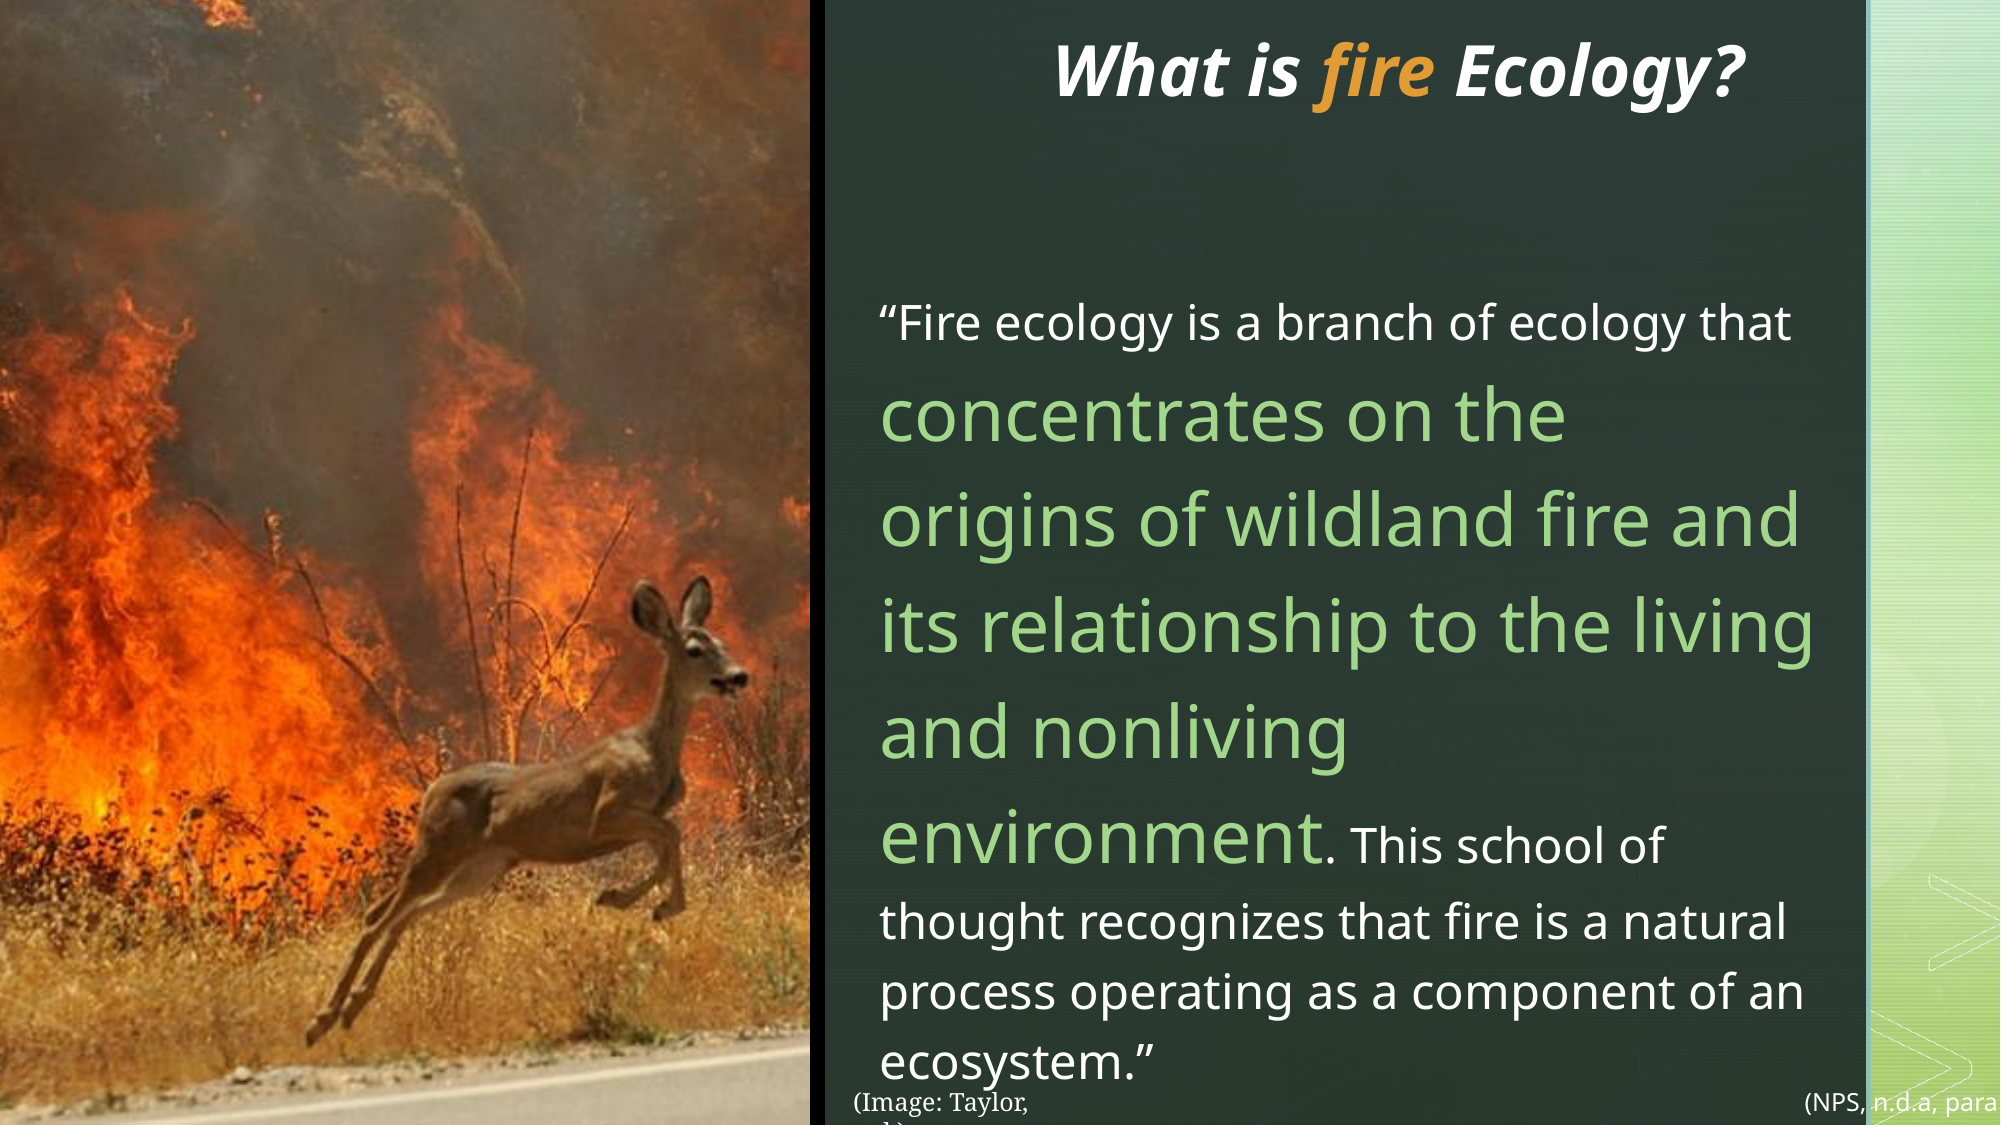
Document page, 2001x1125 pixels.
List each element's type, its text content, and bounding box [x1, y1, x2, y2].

picture [0, 0, 811, 1125]
list “Fire ecology is a branch of ecology that concentrates on the origins of wildland fire and its relationship to the living and nonliving environment. This school of thought recognizes that fire is a natural process operating as a component of an ecosystem.” [864, 272, 1833, 1103]
text_box (Image: Taylor, n.d.) [838, 1079, 1079, 1125]
picture [1871, 0, 2001, 1125]
title What is fire Ecology? [825, 27, 1759, 205]
text_box (NPS, n.d.a, para 1) [1789, 1079, 2000, 1125]
